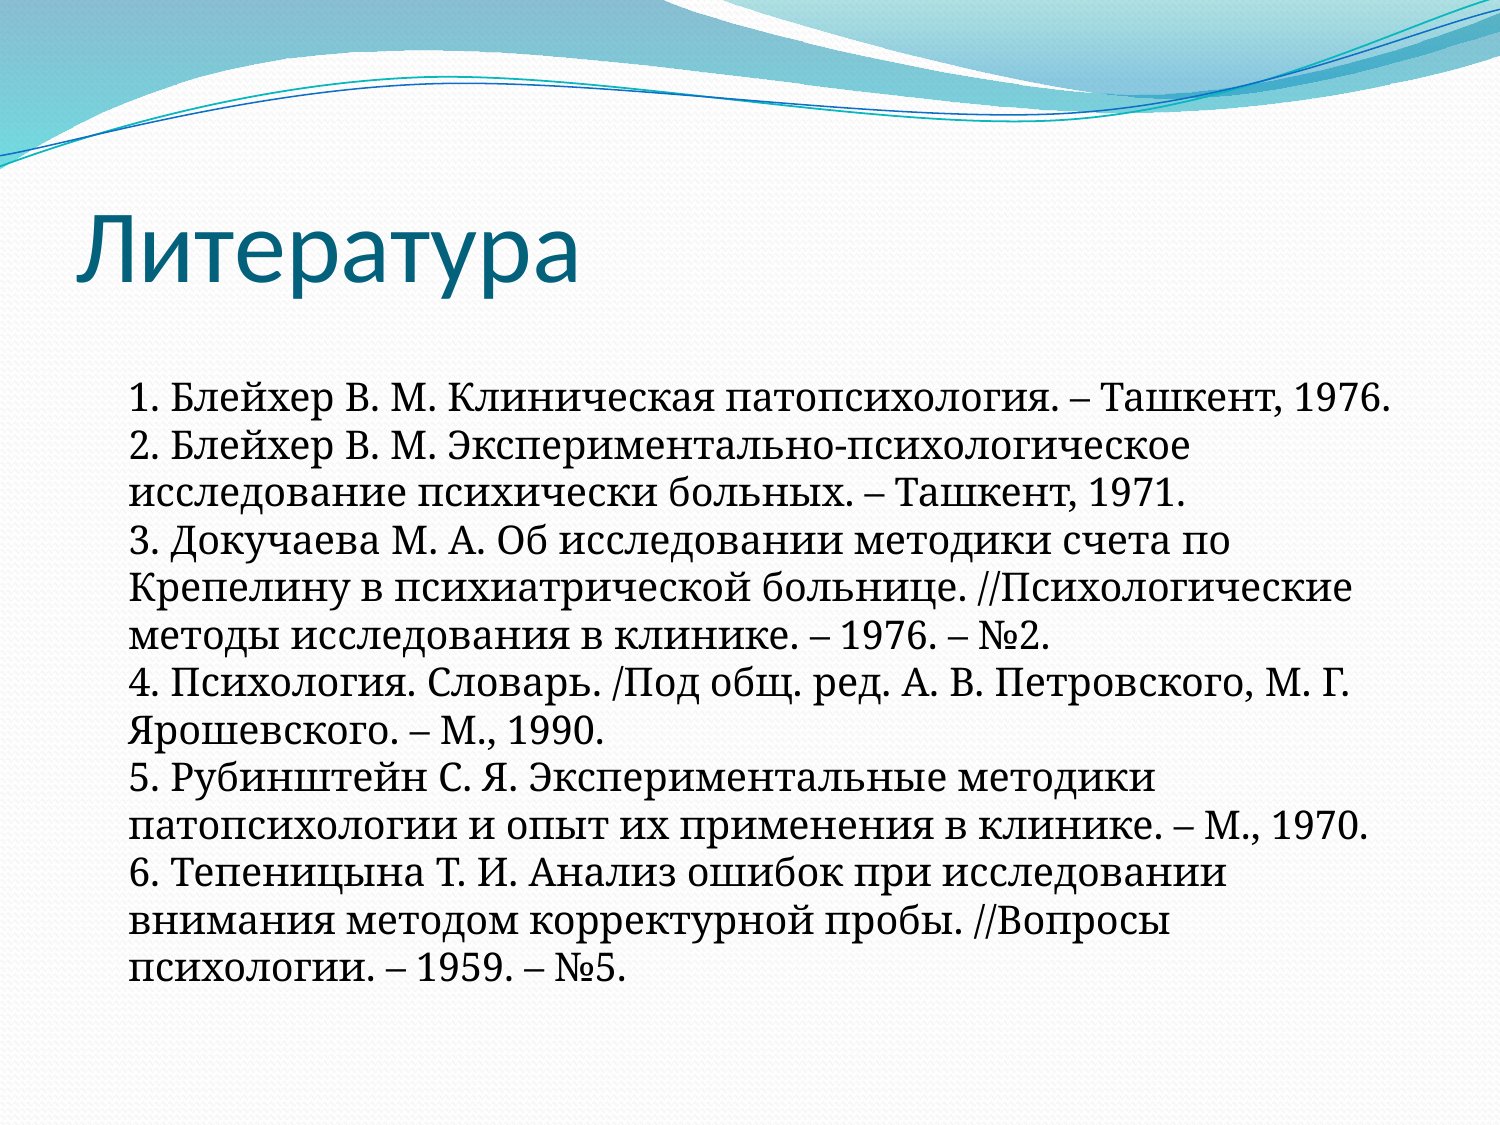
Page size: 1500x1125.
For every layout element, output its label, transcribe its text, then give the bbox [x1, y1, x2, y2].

title Литература [75, 115, 1425, 303]
list 1. Блейхер В. М. Клиническая патопсихология. – Ташкент, 1976. 2. Блейхер В. М. Экспериментально-психологическое исследование психически больных. – Ташкент, 1971. 3. Докучаева М. А. Об исследовании методики счета по Крепелину в психиатрической больнице. //Психологические методы исследования в клинике. – 1976. – №2. 4. Психология. Словарь. /Под общ. ред. А. В. Петровского, М. Г. Ярошевского. – М., 1990. 5. Рубинштейн С. Я. Экспериментальные методики патопсихологии и опыт их применения в клинике. – М., 1970. 6. Тепеницына Т. И. Анализ ошибок при исследовании внимания методом корректурной пробы. //Вопросы психологии. – 1959. – №5. [75, 317, 1425, 1038]
